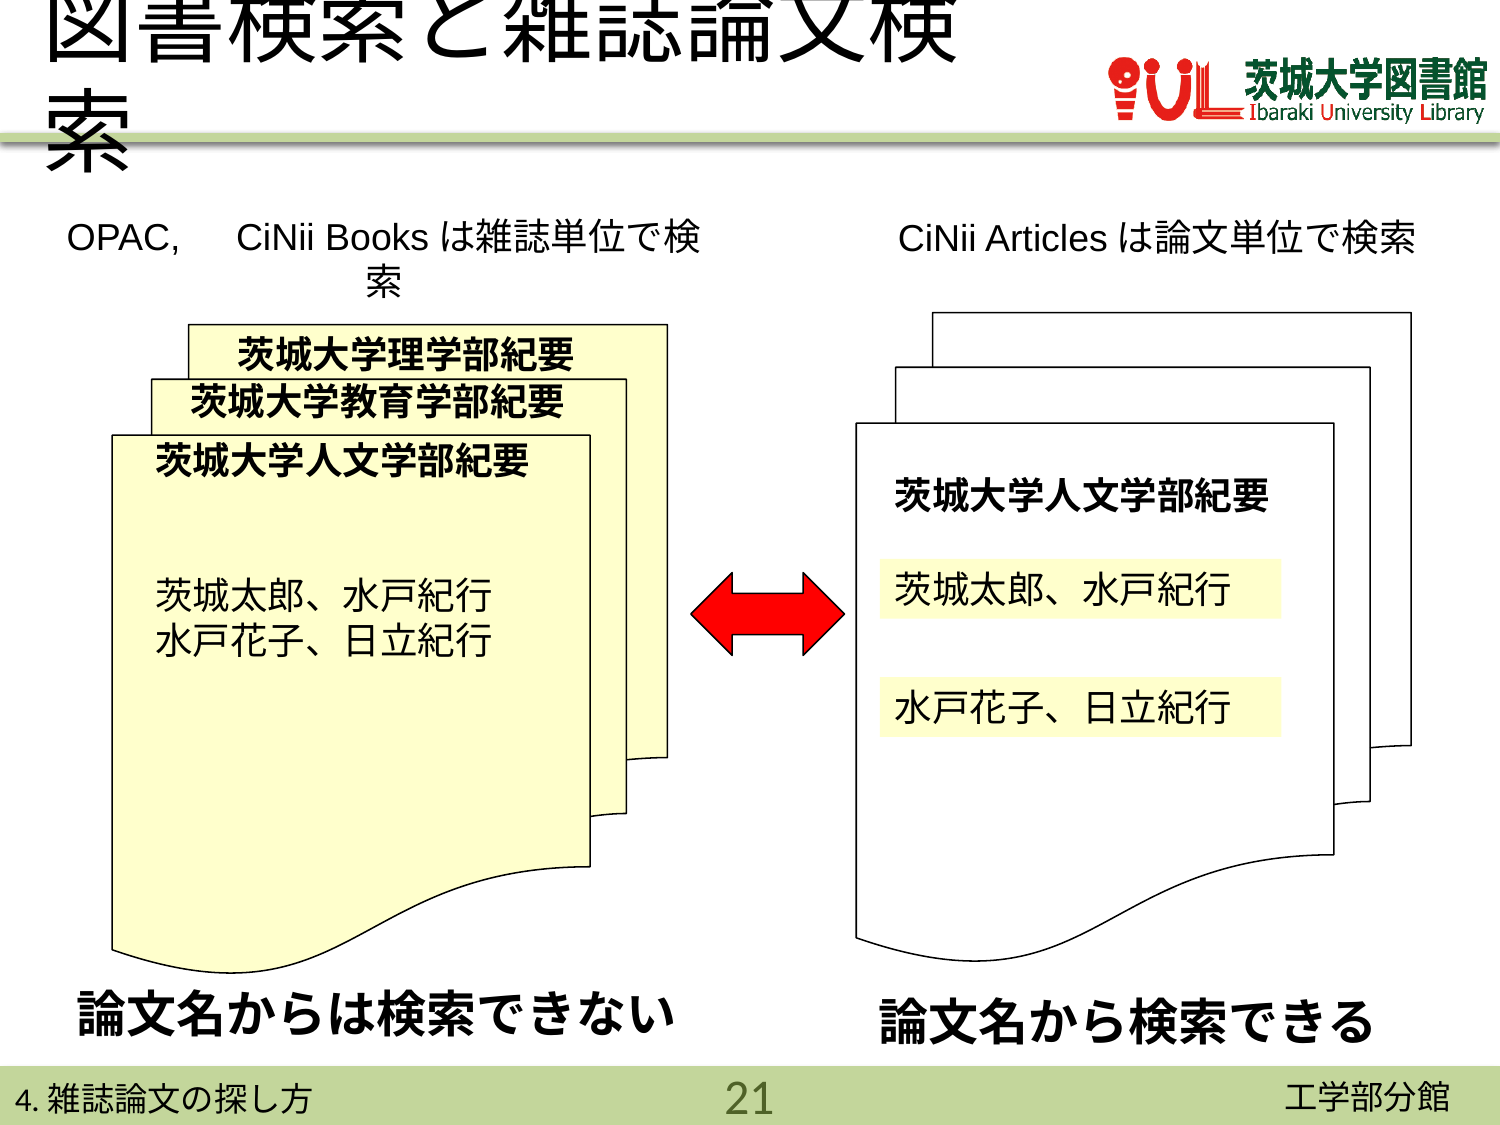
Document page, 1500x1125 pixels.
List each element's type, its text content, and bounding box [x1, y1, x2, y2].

text_box 論文名から検索できる [785, 982, 1471, 1058]
text_box OPAC, CiNii Booksは雑誌単位で検索 [41, 205, 727, 311]
text_box 図書検索と雑誌論文検索 [27, 8, 1046, 139]
text_box [856, 312, 1412, 962]
slide_number 21 [575, 1064, 925, 1125]
text_box 茨城大学人文学部紀要 [879, 464, 1329, 524]
text_box [690, 572, 845, 656]
text_box 茨城太郎、水戸紀行 [879, 558, 1282, 619]
text_box 茨城大学理学部紀要 [223, 323, 672, 384]
text_box 水戸花子、日立紀行 [879, 677, 1282, 737]
text_box 4.雑誌論文の探し方 [0, 1070, 361, 1125]
picture [1104, 54, 1489, 124]
text_box 論文名からは検索できない [34, 975, 720, 1051]
text_box [151, 379, 175, 429]
text_box [188, 324, 223, 370]
text_box [112, 384, 668, 974]
text_box 茨城大学人文学部紀要 茨城太郎、水戸紀行 水戸花子、日立紀行 [140, 429, 602, 670]
text_box 茨城大学教育学部紀要 [175, 370, 625, 431]
text_box CiNii Articlesは論文単位で検索 [814, 206, 1500, 267]
